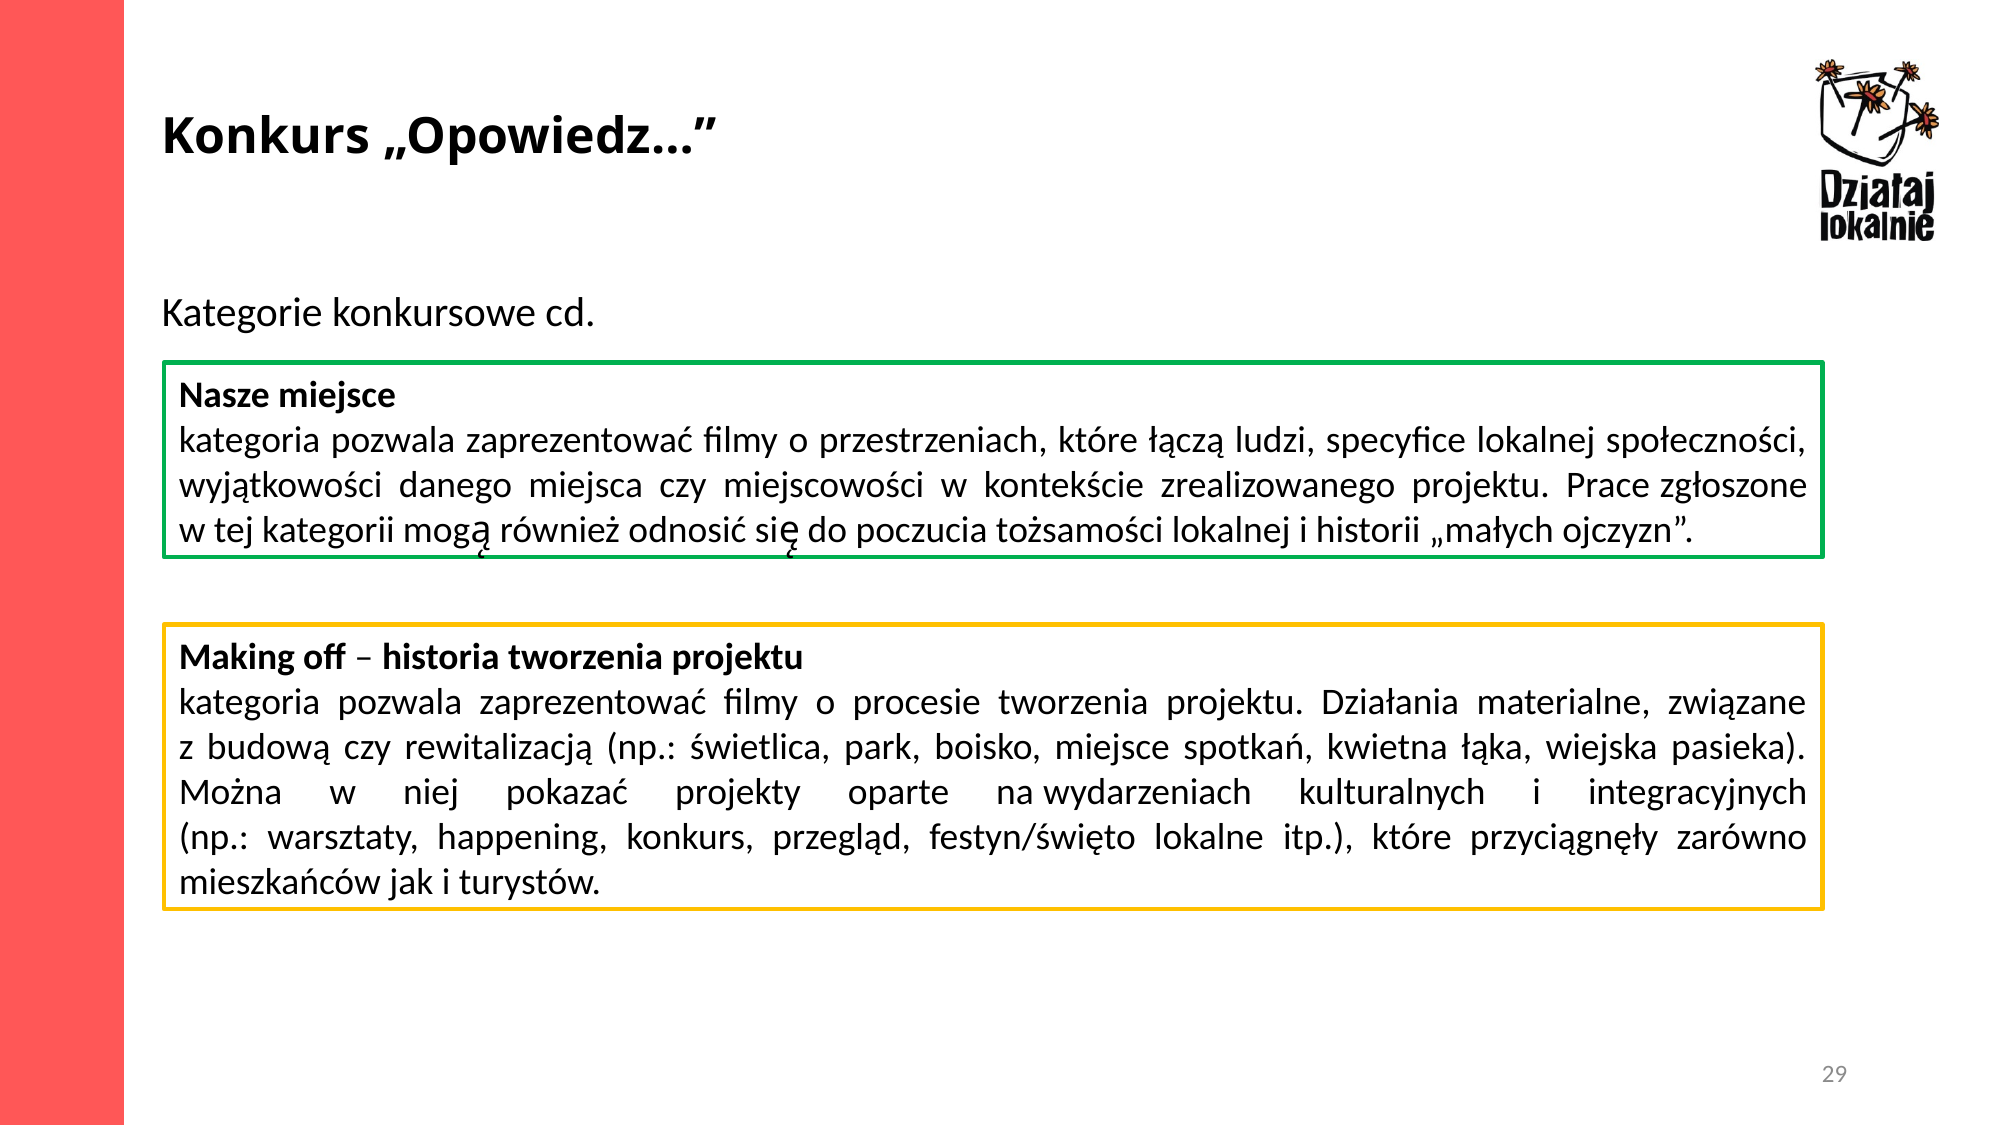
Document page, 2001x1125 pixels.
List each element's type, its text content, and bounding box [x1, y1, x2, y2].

slide_number 29 [1412, 1042, 1863, 1103]
picture [0, 0, 124, 1125]
picture [1815, 59, 1939, 241]
list Kategorie konkursowe cd. [146, 271, 1863, 993]
list Konkurs „Opowiedz…” [146, 65, 1863, 172]
text_box Making off – historia tworzenia projektu kategoria pozwala zaprezentować filmy o procesie tworzenia projektu. Działania materialne, związane z budową czy rewitalizacją (np.: świetlica, park, boisko, miejsce spotkań, kwietna łąka, wiejska pasieka). Można w niej pokazać projekty oparte na wydarzeniach kulturalnych i integracyjnych (np.: warsztaty, happening, konkurs, przegląd, festyn/święto lokalne itp.), które przyciągnęły zarówno mieszkańców jak i turystów. [163, 624, 1823, 910]
text_box Nasze miejsce kategoria pozwala zaprezentować filmy o przestrzeniach, które łączą ludzi, specyfice lokalnej społeczności, wyjątkowości danego miejsca czy miejscowości w kontekście zrealizowanego projektu. Prace zgłoszone w tej kategorii mogą̨ również odnosić się̨ do poczucia tożsamości lokalnej i historii „małych ojczyzn”. [163, 362, 1823, 558]
